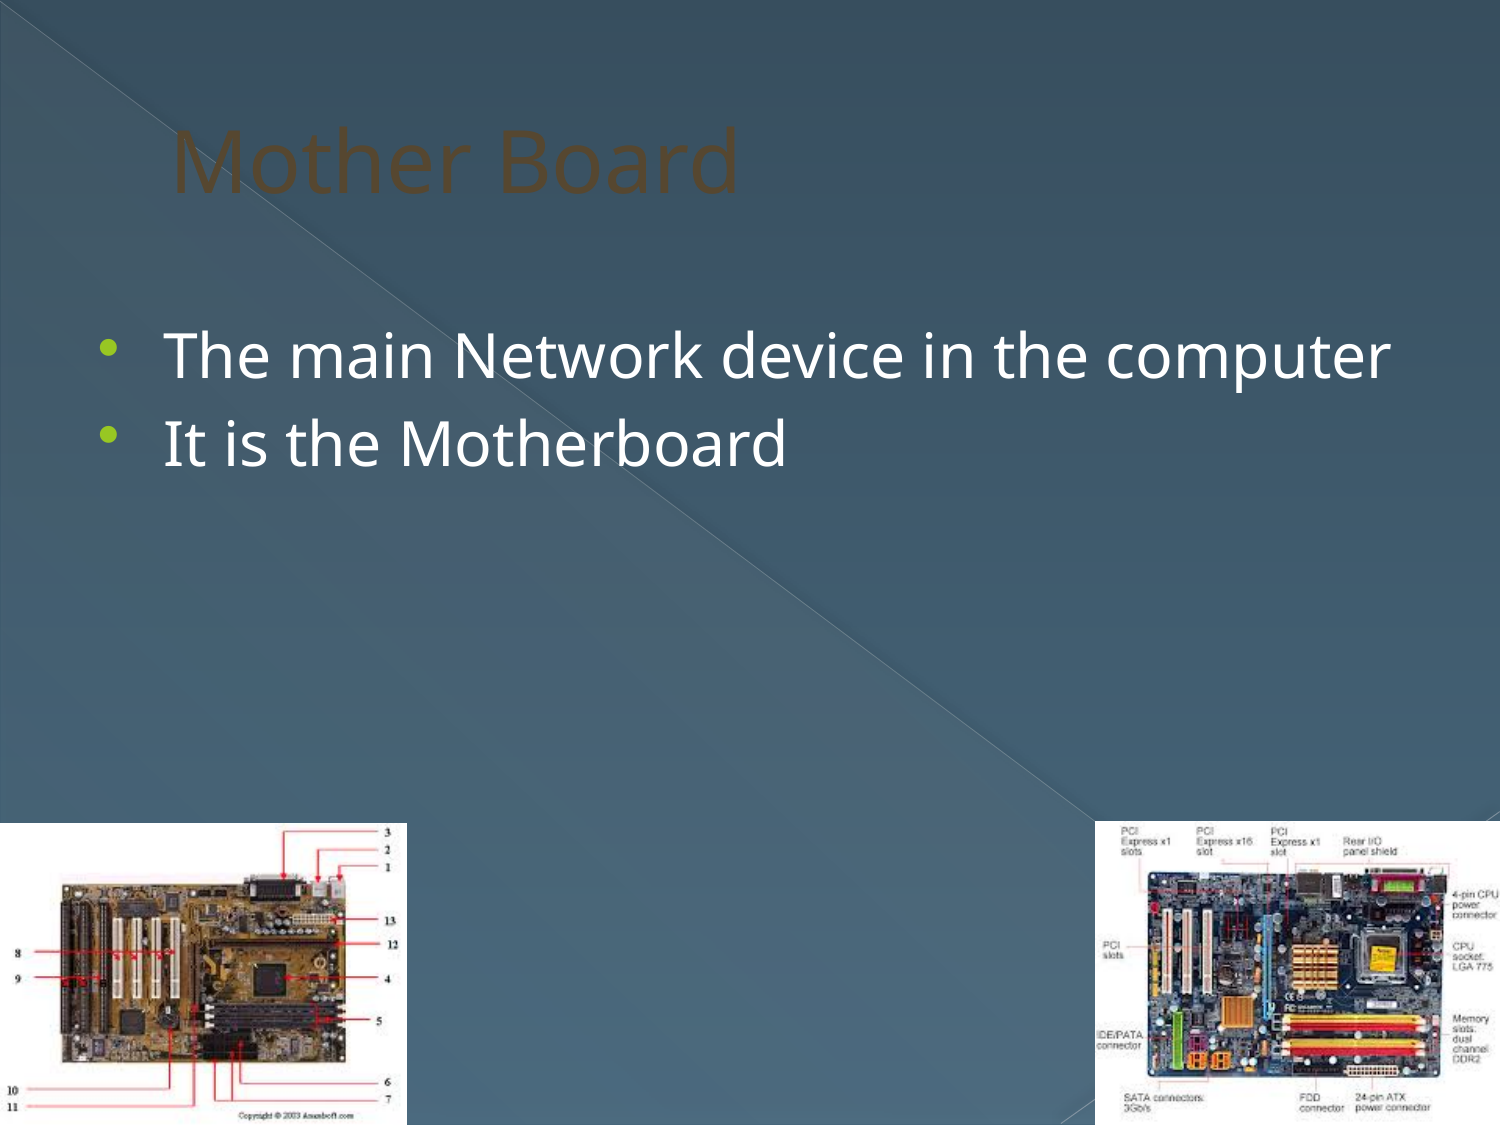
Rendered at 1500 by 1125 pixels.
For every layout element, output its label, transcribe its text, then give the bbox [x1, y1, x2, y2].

list The main Network device in the computer It is the Motherboard [75, 308, 1425, 1059]
title Mother Board [75, 43, 1425, 274]
picture [1095, 821, 1500, 1125]
picture [0, 823, 407, 1125]
